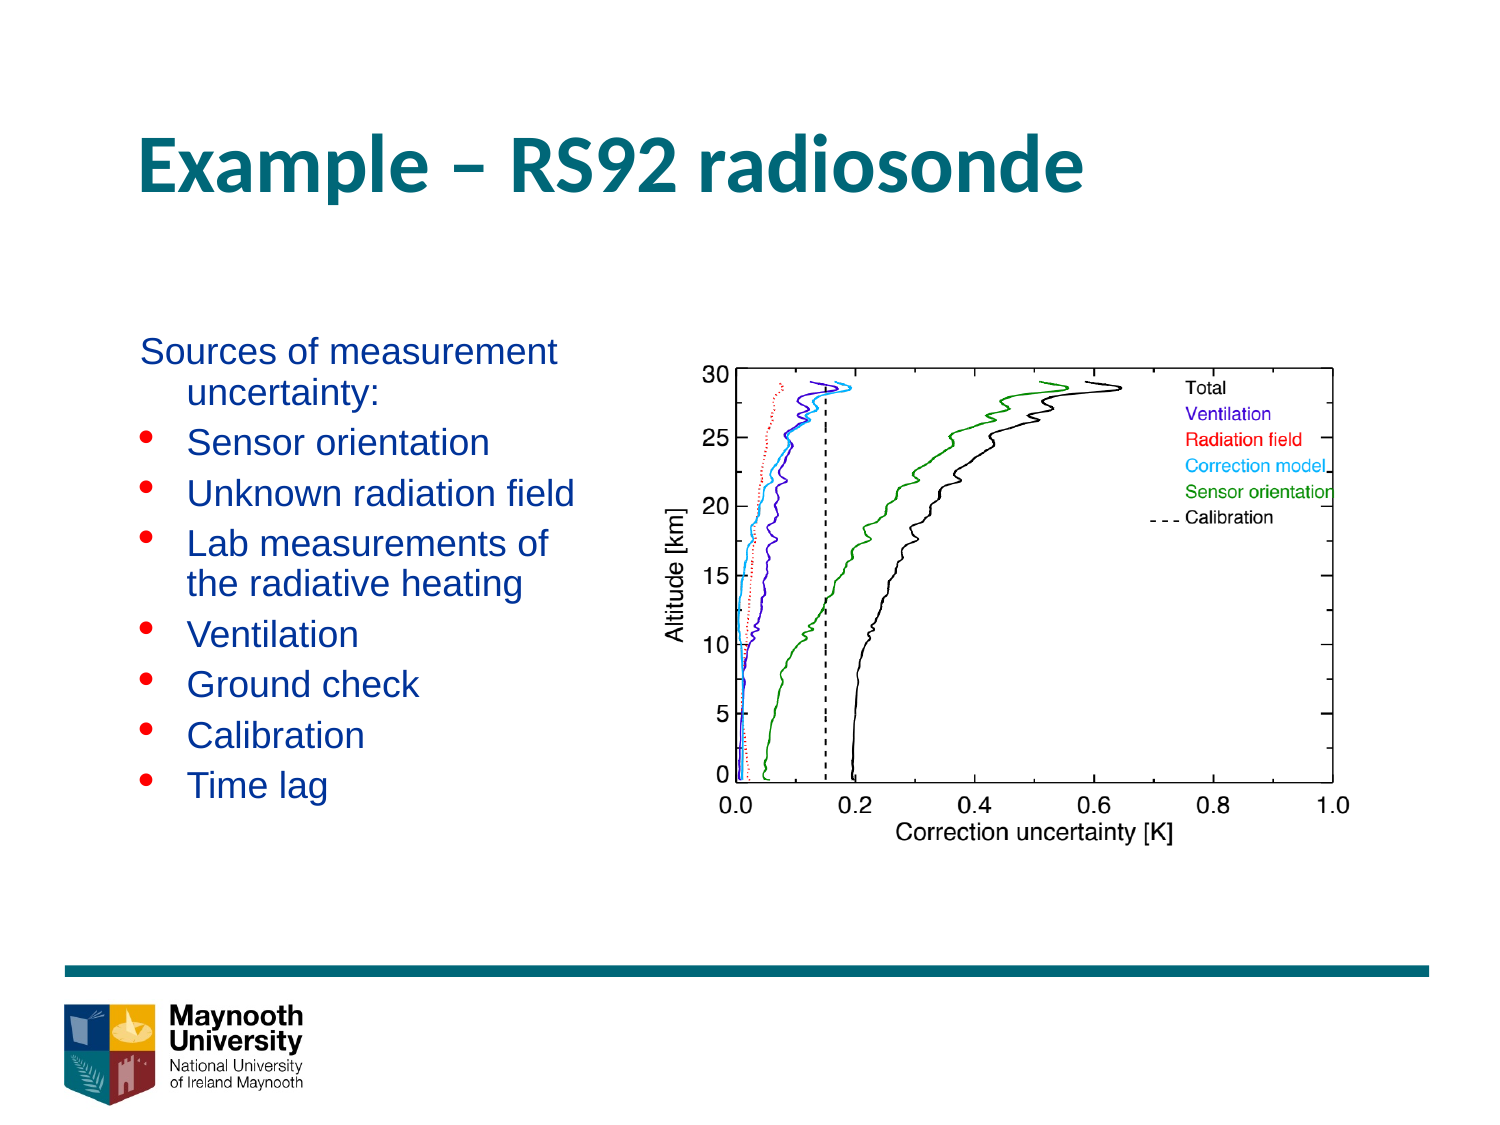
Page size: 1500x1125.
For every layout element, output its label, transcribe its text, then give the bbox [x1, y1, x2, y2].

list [395, 231, 1500, 858]
picture [64, 999, 307, 1110]
list Example – RS92 radiosonde [122, 101, 1363, 268]
text_box Sources of measurement uncertainty: Sensor orientation Unknown radiation field Lab measurements of the radiative heating Ventilation Ground check Calibration Time lag [50, 324, 391, 860]
